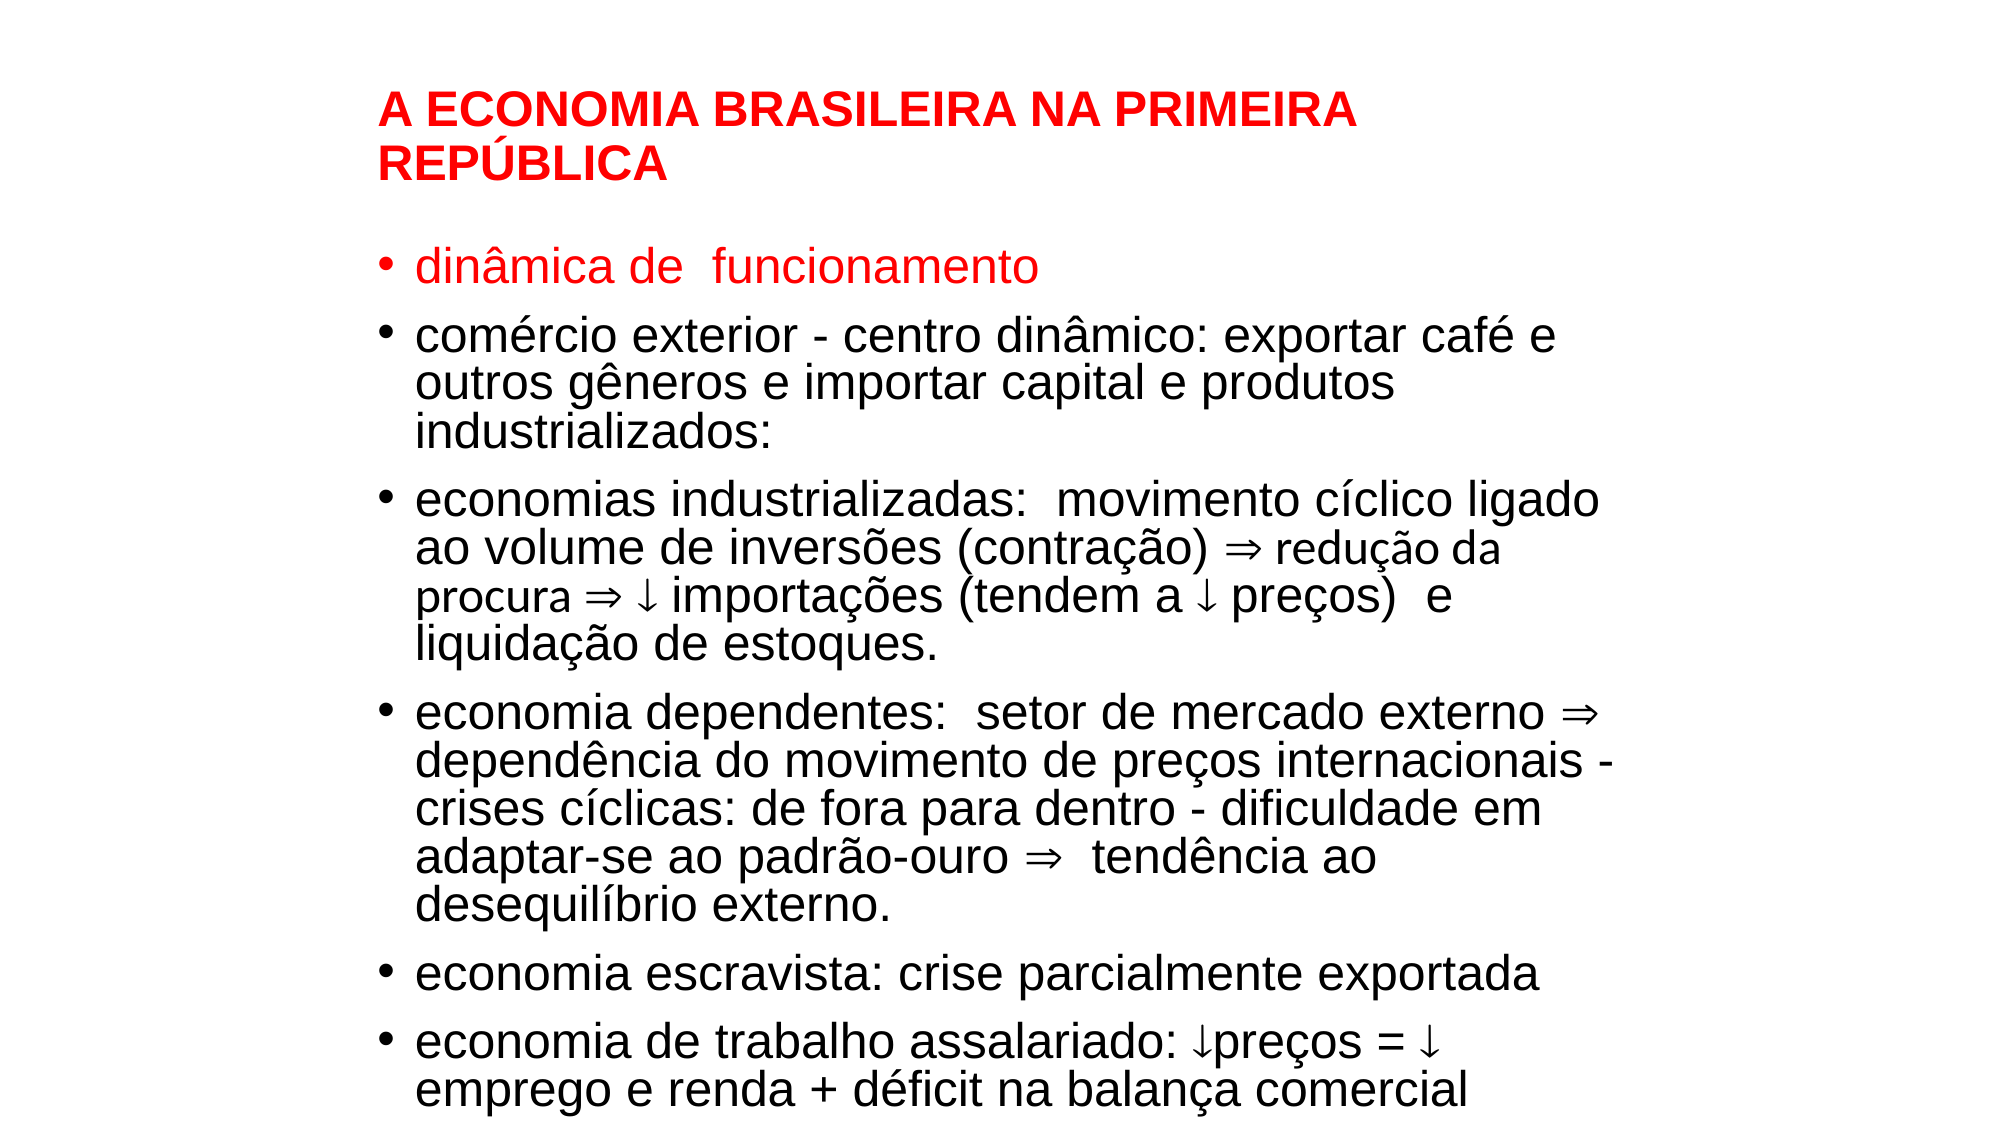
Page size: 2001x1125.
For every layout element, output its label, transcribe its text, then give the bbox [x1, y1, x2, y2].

list dinâmica de funcionamento comércio exterior - centro dinâmico: exportar café e outros gêneros e importar capital e produtos industrializados: economias industrializadas: movimento cíclico ligado ao volume de inversões (contração)  redução da procura   importações (tendem a  preços) e liquidação de estoques. economia dependentes: setor de mercado externo  dependência do movimento de preços internacionais - crises cíclicas: de fora para dentro - dificuldade em adaptar-se ao padrão-ouro  tendência ao desequilíbrio externo. economia escravista: crise parcialmente exportada economia de trabalho assalariado: preços =  emprego e renda + déficit na balança comercial [362, 237, 1638, 1083]
title A ECONOMIA BRASILEIRA NA PRIMEIRA REPÚBLICA [362, 37, 1638, 237]
